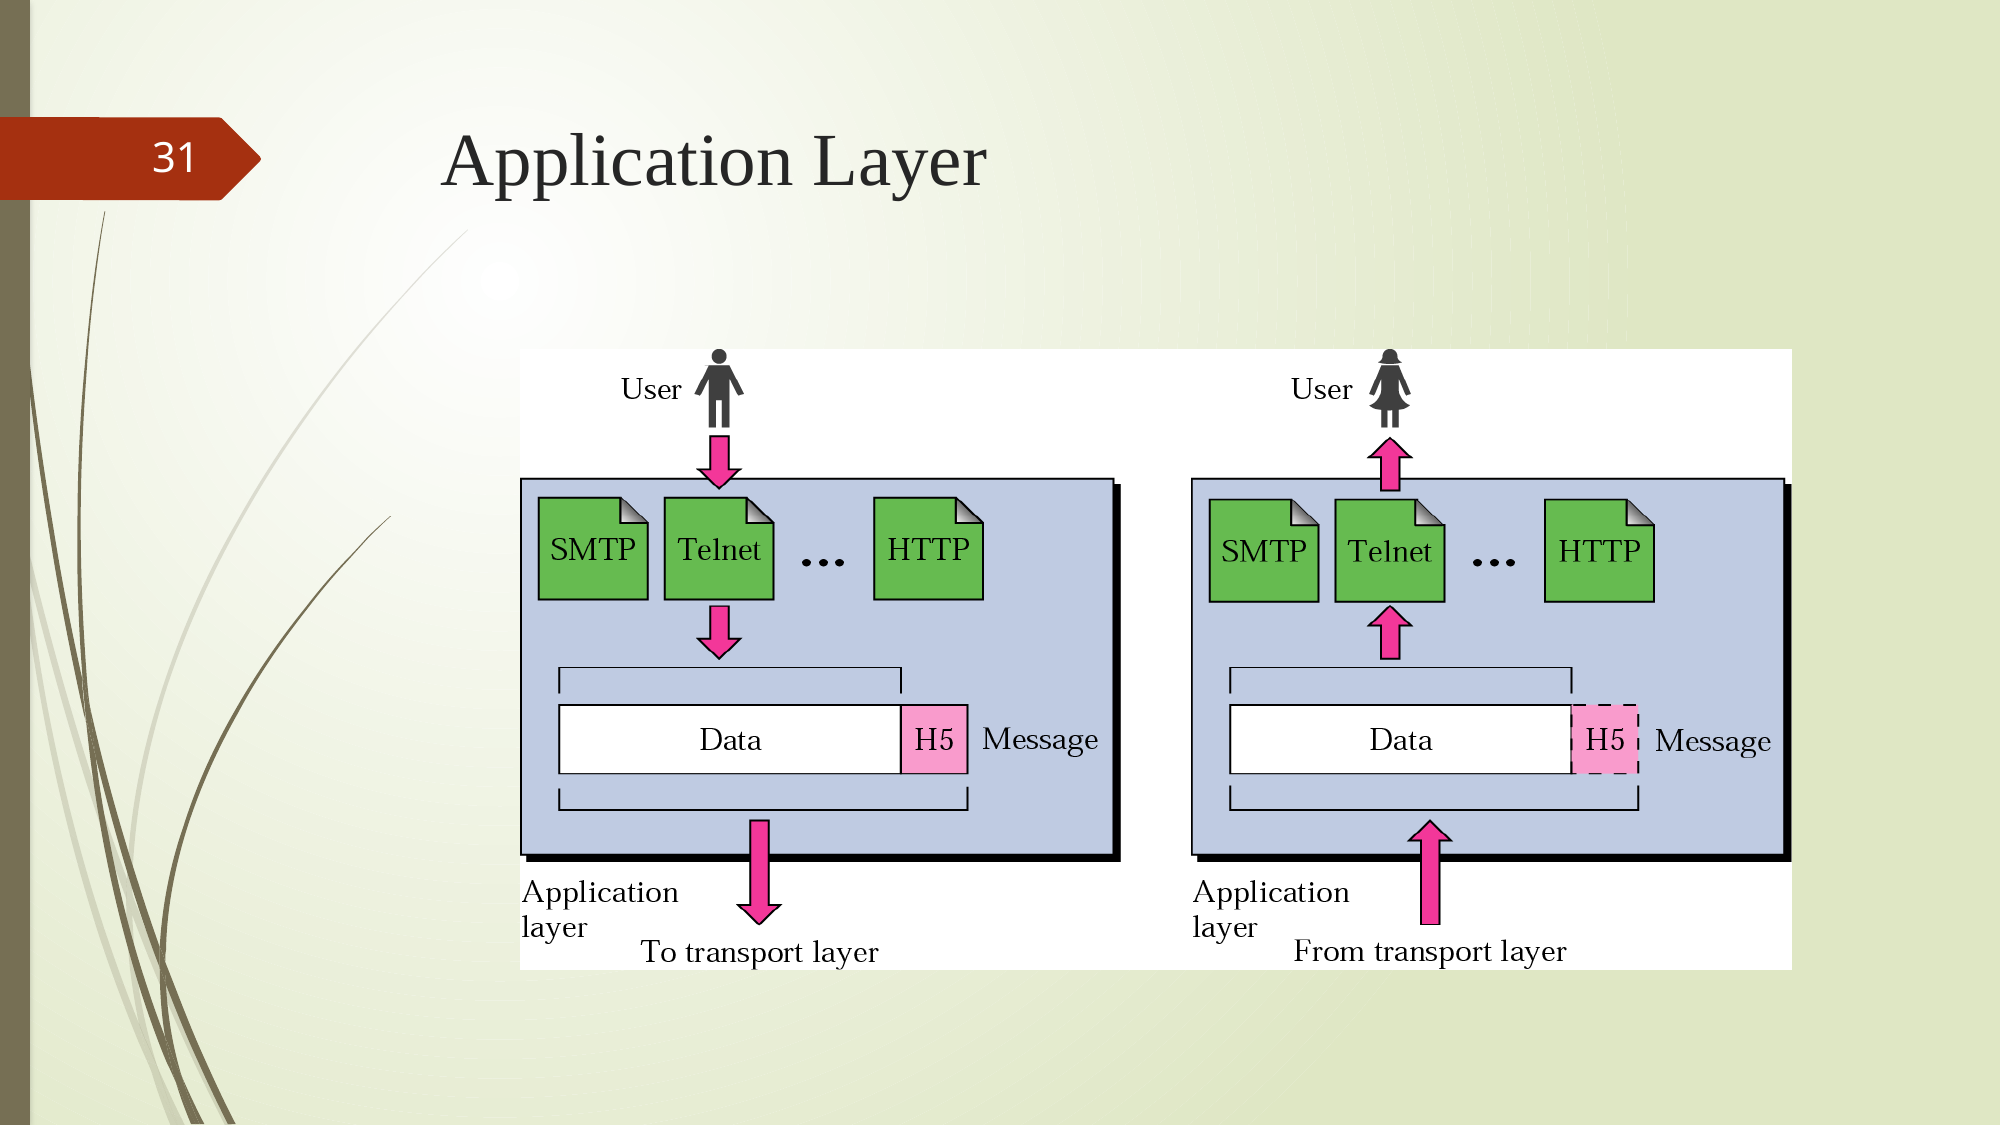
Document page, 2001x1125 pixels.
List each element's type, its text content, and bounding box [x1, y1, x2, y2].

title Application Layer [425, 102, 1888, 313]
slide_number 31 [87, 129, 216, 190]
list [520, 349, 1792, 971]
